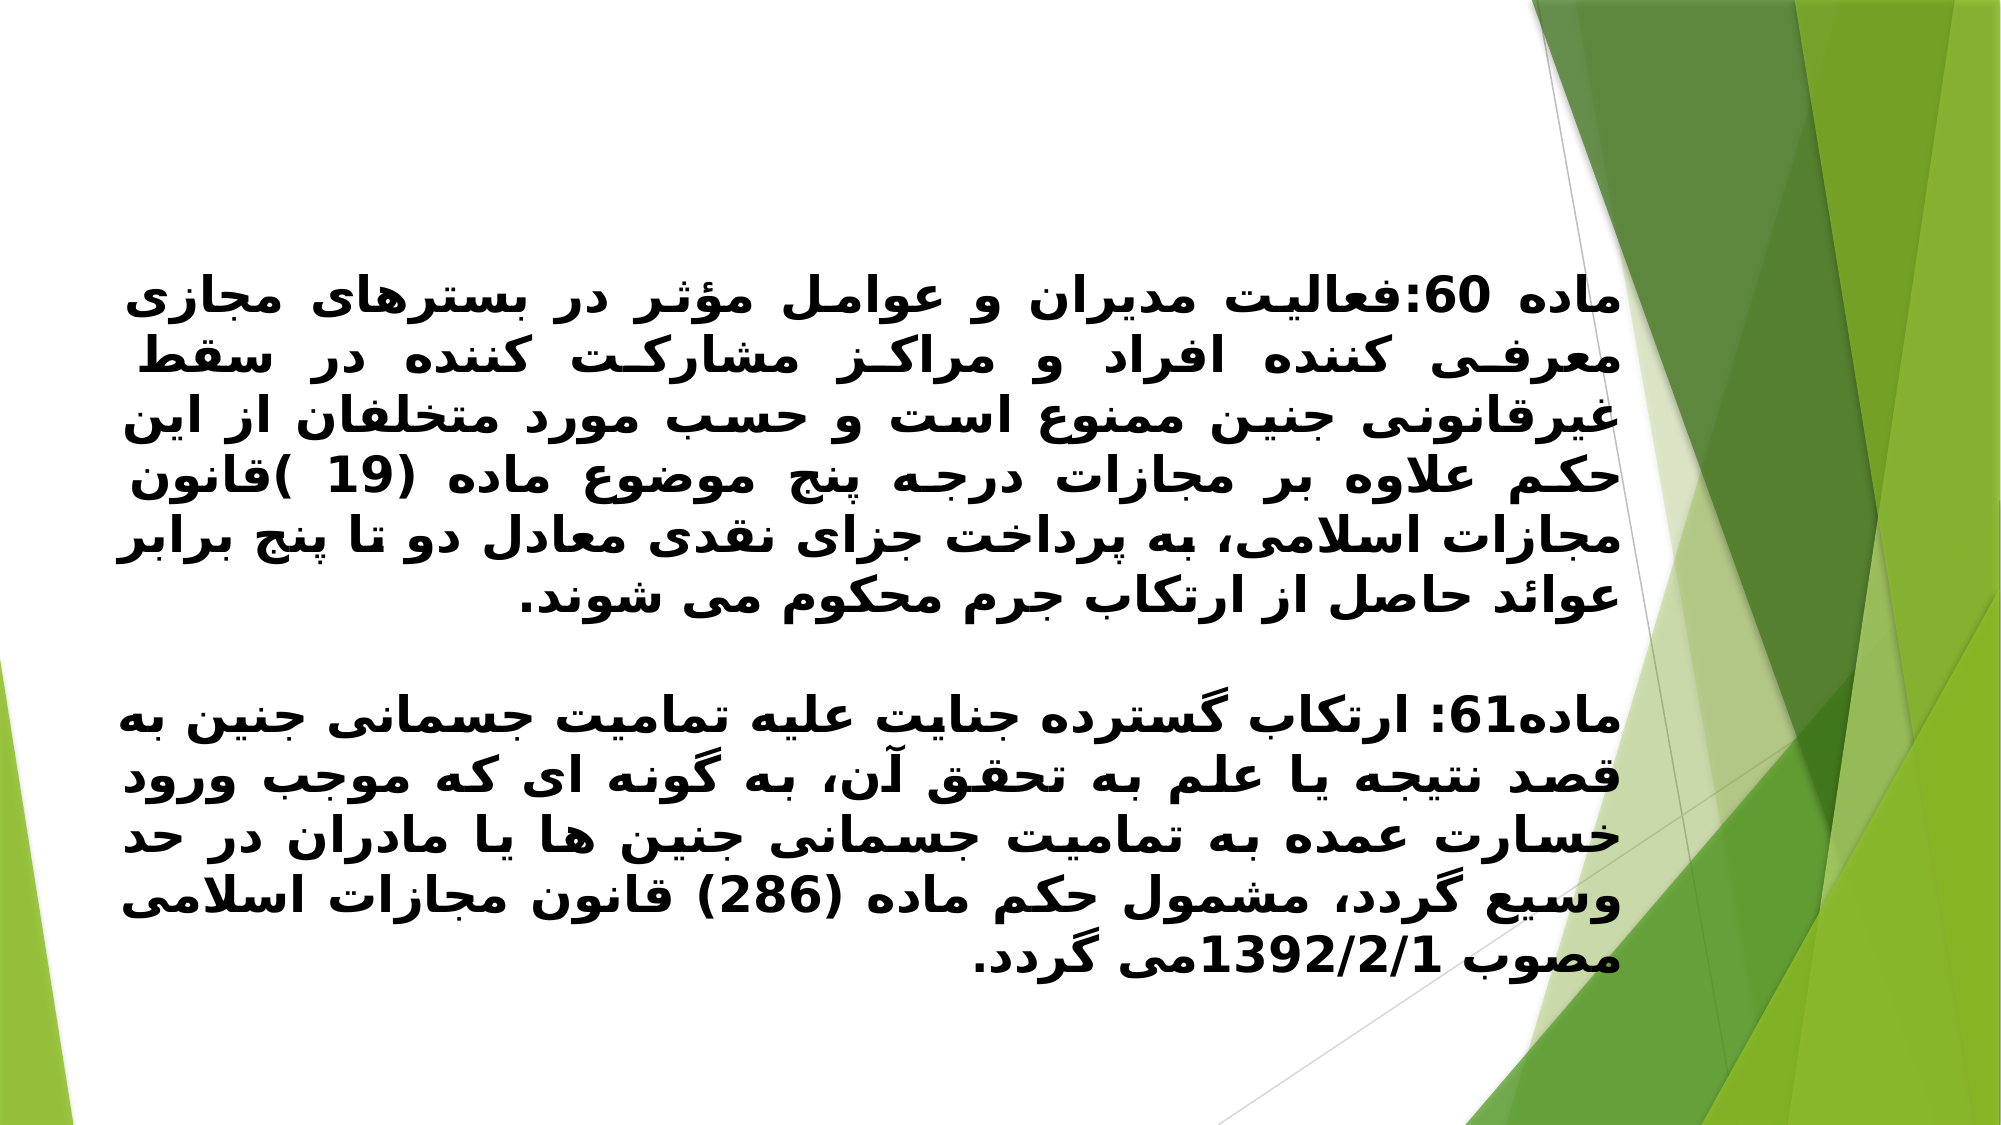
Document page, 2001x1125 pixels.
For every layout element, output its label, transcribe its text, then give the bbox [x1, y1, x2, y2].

text_box ماده 60:فعالیت مدیران و عوامل مؤثر در بسترهای مجازی معرفی کننده افراد و مراکز مشارکت کننده در سقط غیرقانونی جنین ممنوع است و حسب مورد متخلفان از این حکم علاوه بر مجازات درجه پنج موضوع ماده (19 )قانون مجازات اسلامی، به پرداخت جزای نقدی معادل دو تا پنج برابر عوائد حاصل از ارتکاب جرم محکوم می شوند. ماده61: ارتکاب گسترده جنایت علیه تمامیت جسمانی جنین به قصد نتیجه یا علم به تحقق آن، به گونه ای که موجب ورود خسارت عمده به تمامیت جسمانی جنین ها یا مادران در حد وسیع گردد، مشمول حکم ماده (286) قانون مجازات اسلامی مصوب 1392/2/1می گردد. [102, 255, 1638, 991]
